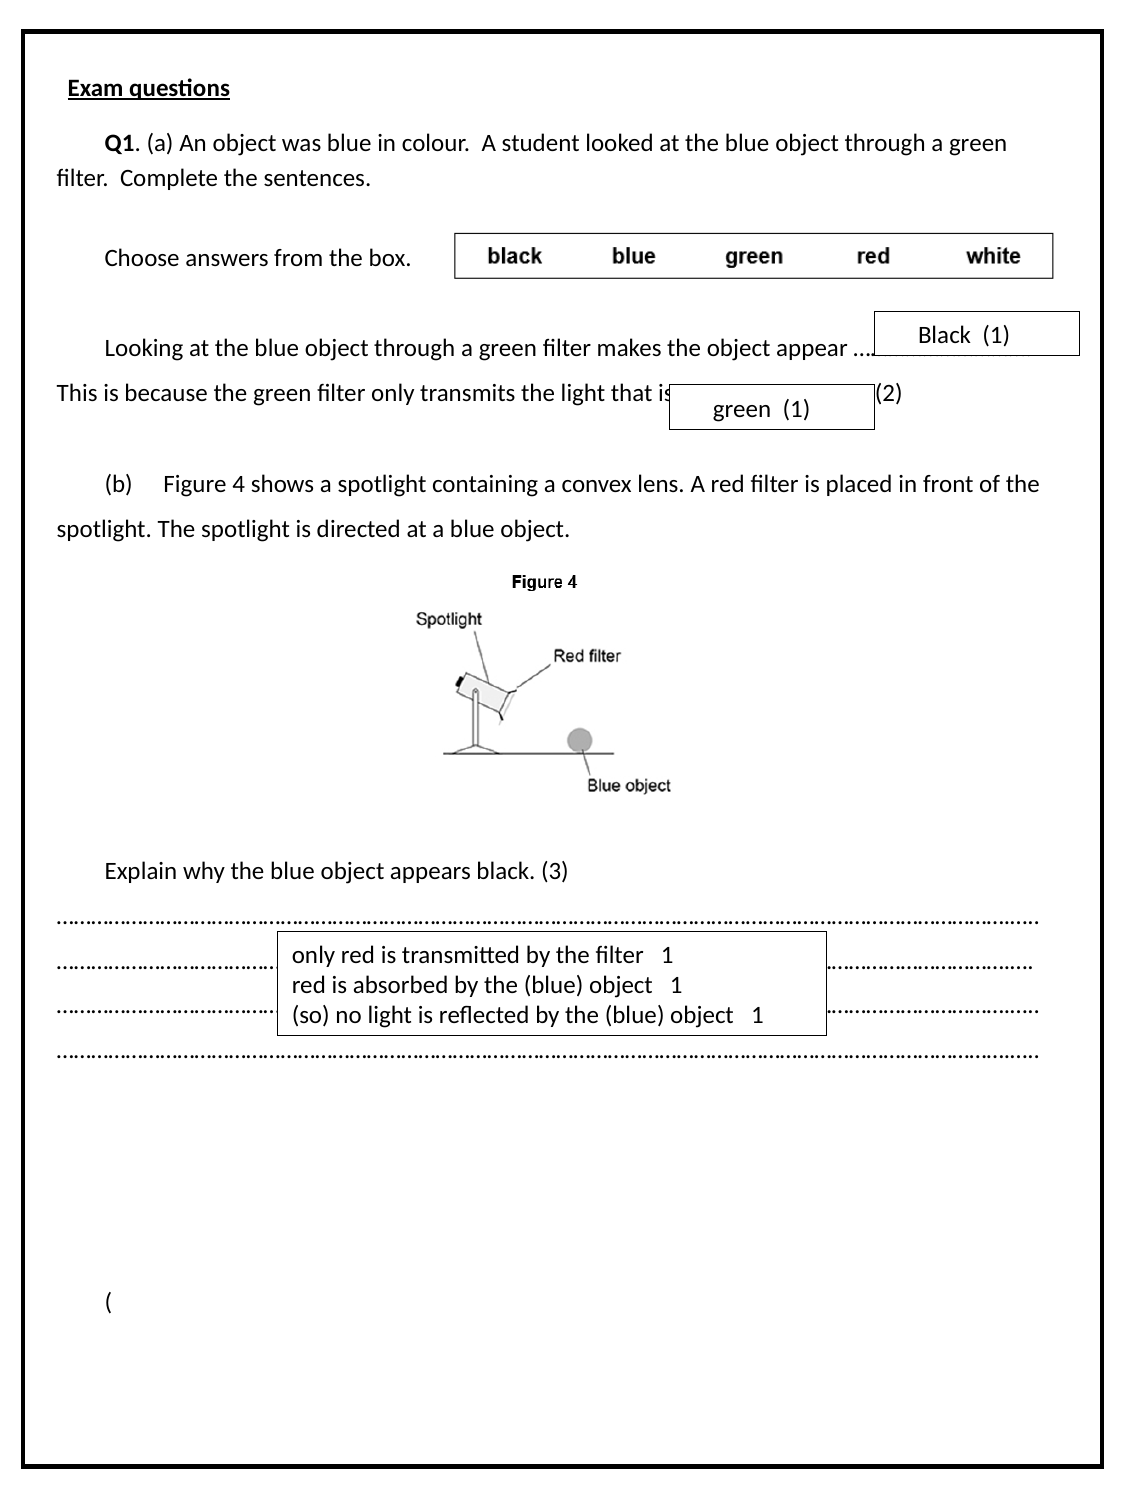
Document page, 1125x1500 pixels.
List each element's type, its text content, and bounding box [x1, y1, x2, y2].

picture [437, 222, 1061, 292]
text_box green (1) [669, 384, 875, 430]
text_box [22, 30, 1103, 1468]
text_box only red is transmitted by the filter 1 red is absorbed by the (blue) object 1 (so) no light is reflected by the (blue) object 1 [277, 931, 827, 1036]
picture [370, 562, 696, 805]
text_box Black (1) [874, 311, 1080, 356]
text_box Exam questions [53, 49, 1072, 154]
text_box Q1. (a) An object was blue in colour. A student looked at the blue object through a green filter. Complete the sentences. Choose answers from the box. Looking at the blue object through a green filter makes the object appear …………………………. This is because the green filter only transmits the light that is …………………………. (2) (b) Figure 4 shows a spotlight containing a convex lens. A red filter is placed in front of the spotlight. The spotlight is directed at a blue object. Explain why the blue object appears black. (3) ………………………………………………………………………………………………………………………………………………….…..………………………………………………………………………………………………………………………………………………….…. ………………………………………………………………………………………………………………………………………………….…..………………………………………………………………………………………………………………………………………………….….. ( [41, 114, 1061, 1323]
